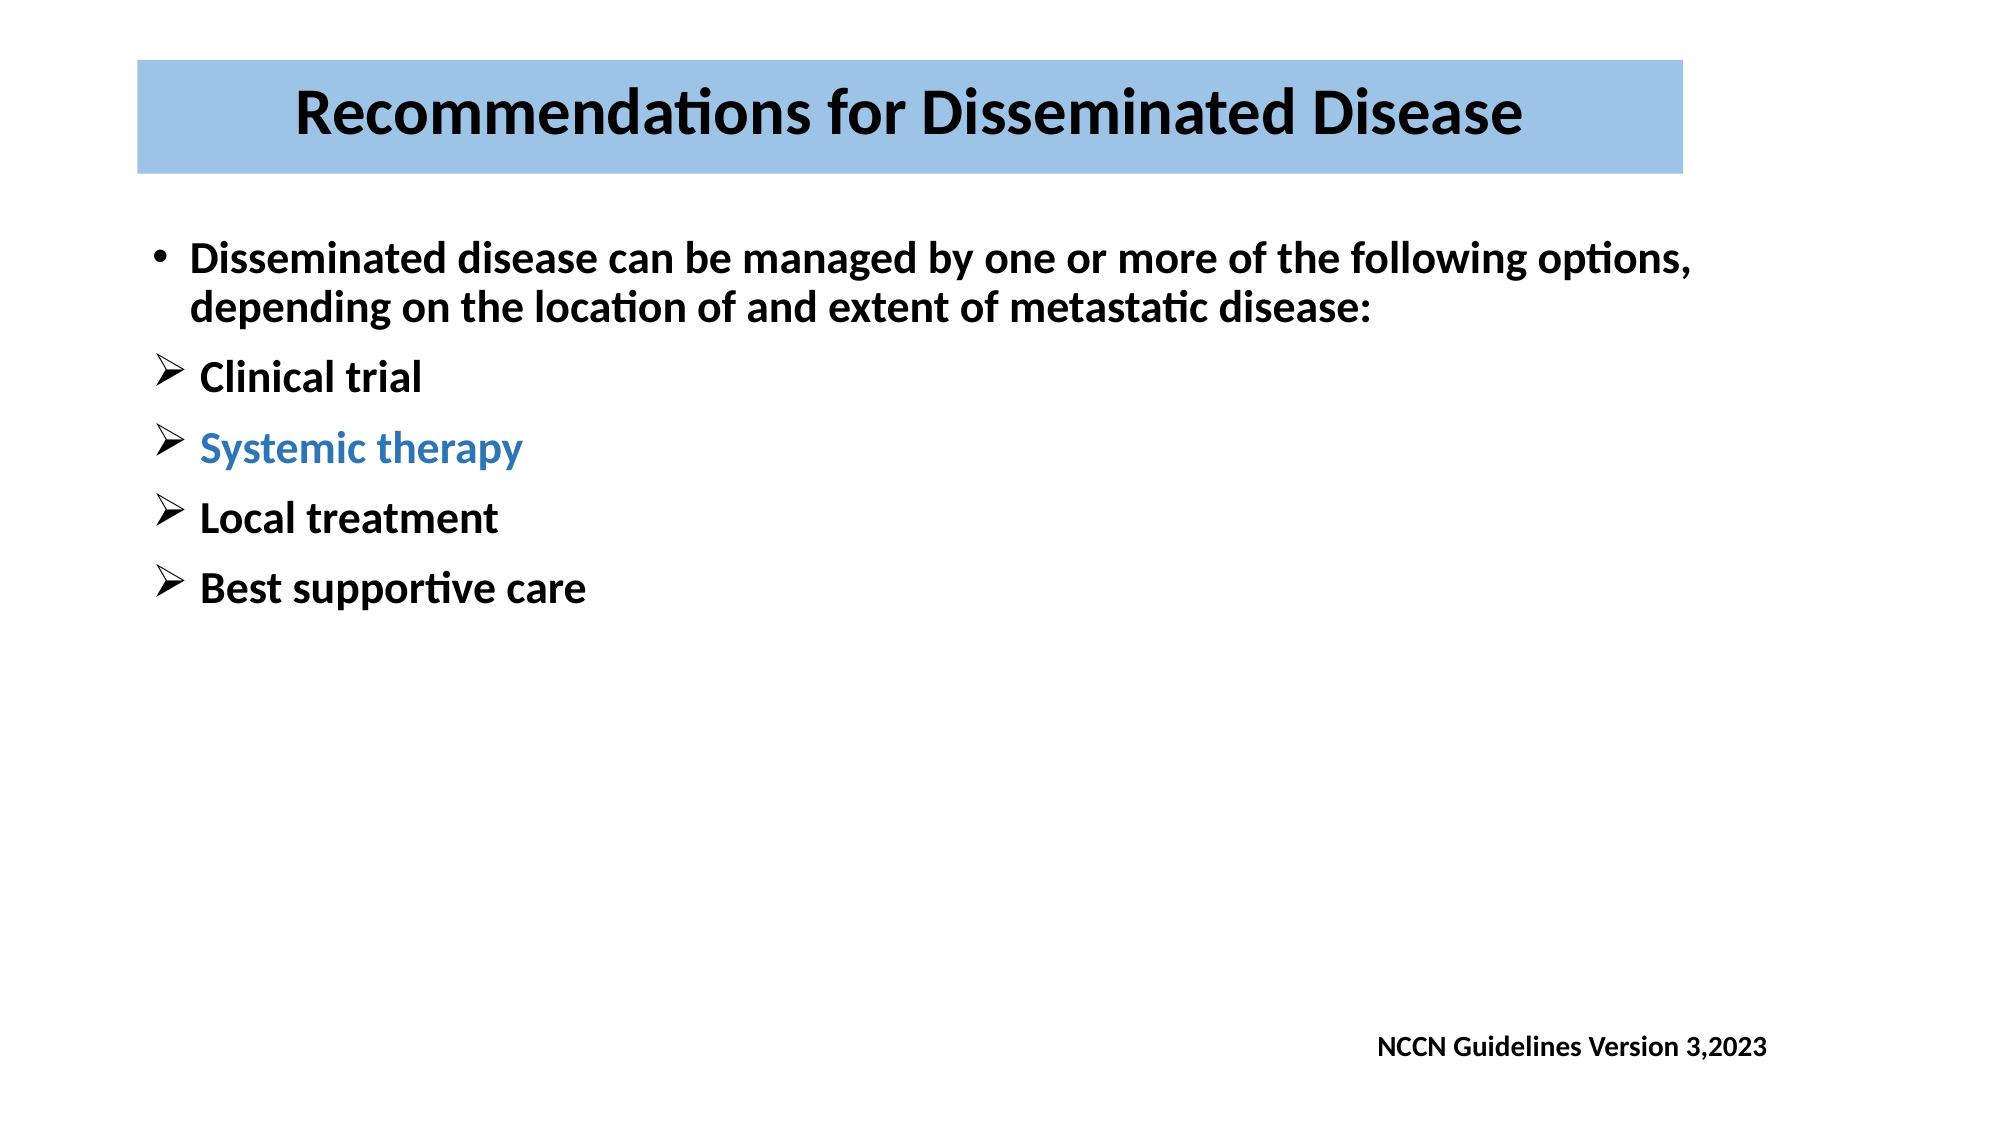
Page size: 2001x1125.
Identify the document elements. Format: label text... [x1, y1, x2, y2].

list Disseminated disease can be managed by one or more of the following options, depending on the location of and extent of metastatic disease: Clinical trial Systemic therapy Local treatment Best supportive care [137, 226, 1863, 1014]
text_box NCCN Guidelines Version 3,2023 [1214, 1017, 1930, 1073]
title Recommendations for Disseminated Disease [137, 59, 1684, 174]
